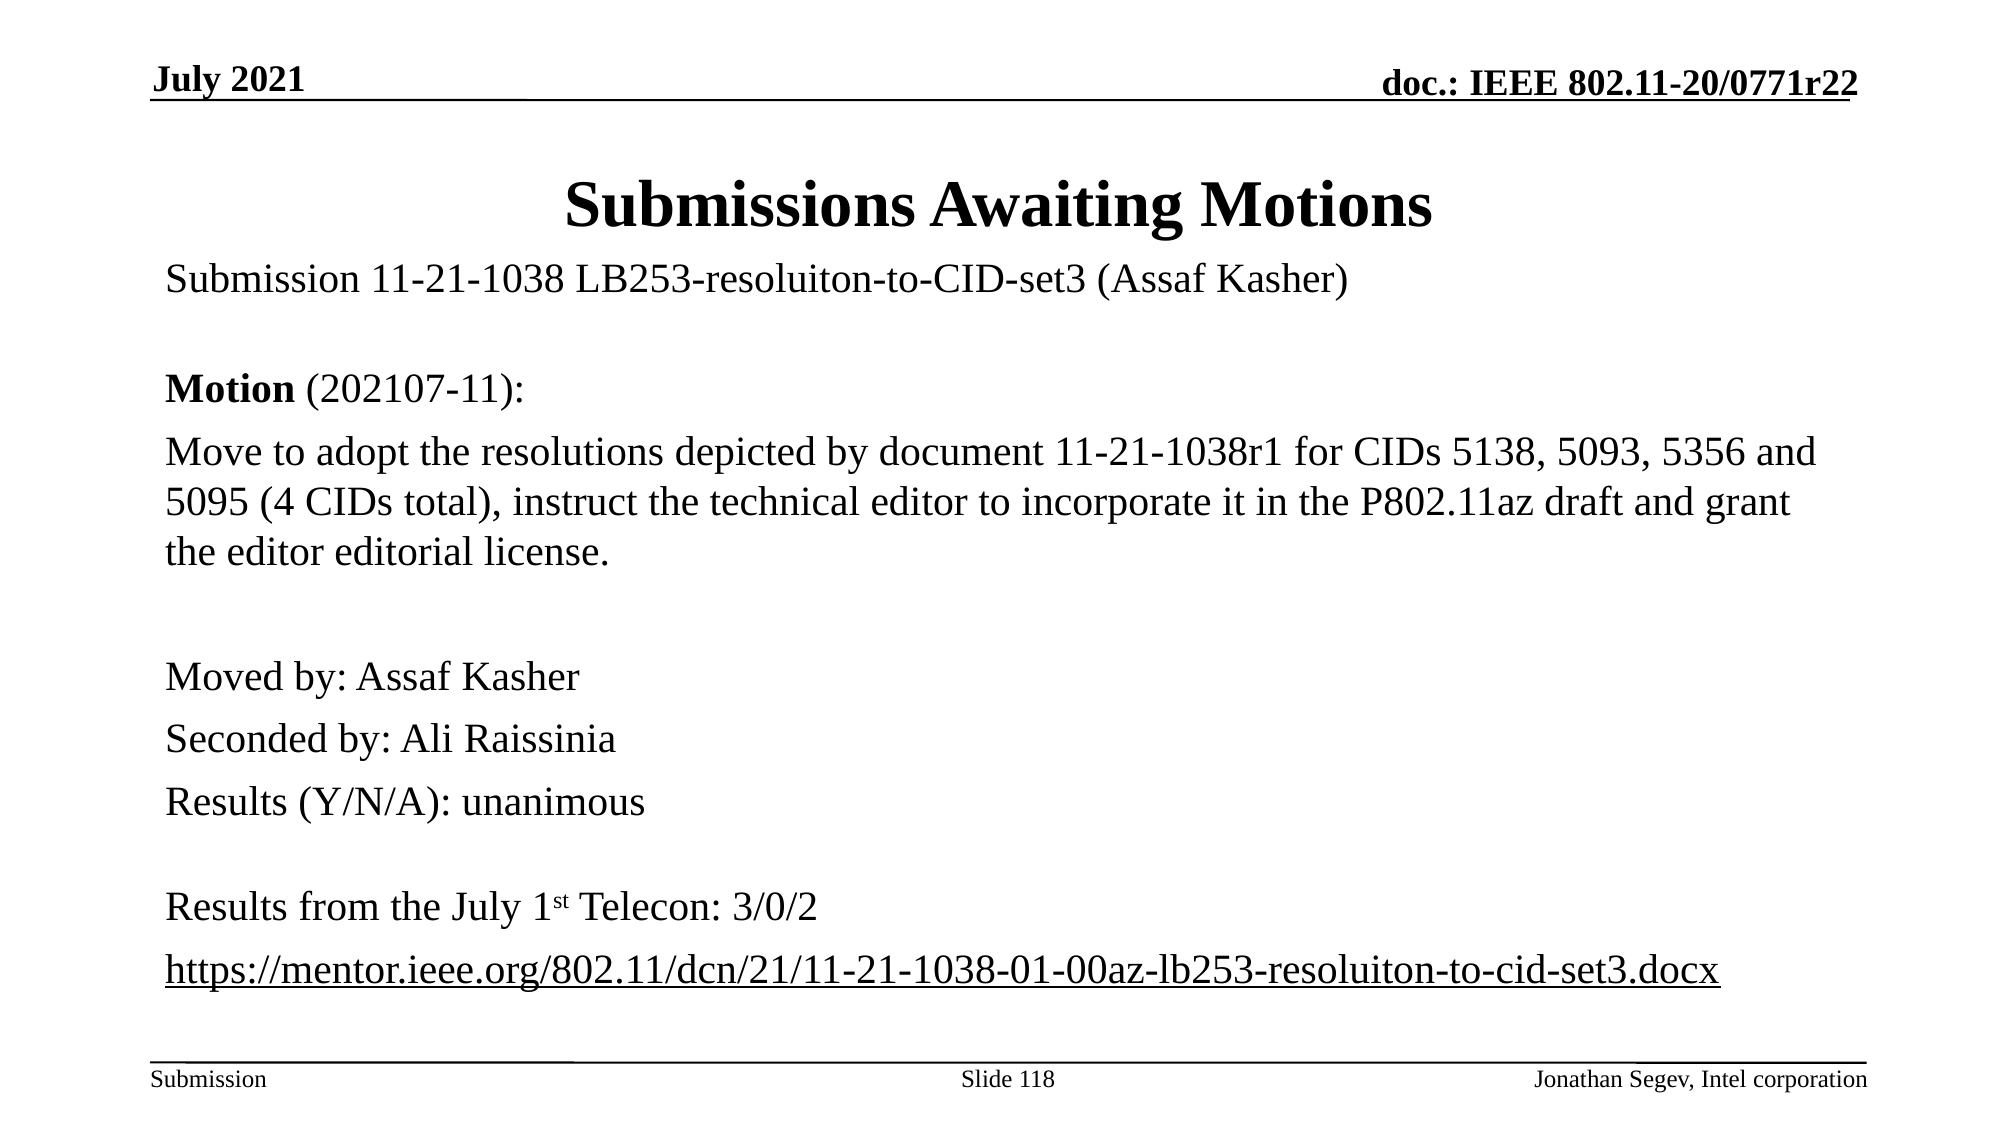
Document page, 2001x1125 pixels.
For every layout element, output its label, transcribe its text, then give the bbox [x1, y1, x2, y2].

title Submissions Awaiting Motions [149, 112, 1850, 243]
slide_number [152, 54, 563, 100]
list Submission 11-21-1038 LB253-resoluiton-to-CID-set3 (Assaf Kasher) Motion (202107-11): Move to adopt the resolutions depicted by document 11-21-1038r1 for CIDs 5138, 5093, 5356 and 5095 (4 CIDs total), instruct the technical editor to incorporate it in the P802.11az draft and grant the editor editorial license. Moved by: Assaf Kasher Seconded by: Ali Raissinia Results (Y/N/A): unanimous Results from the July 1st Telecon: 3/0/2 https://mentor.ieee.org/802.11/dcn/21/11-21-1038-01-00az-lb253-resoluiton-to-cid-set3.docx [149, 243, 1850, 1000]
slide_number Slide 118 [950, 1061, 1067, 1123]
footer Jonathan Segev, Intel corporation [1171, 1061, 1869, 1093]
